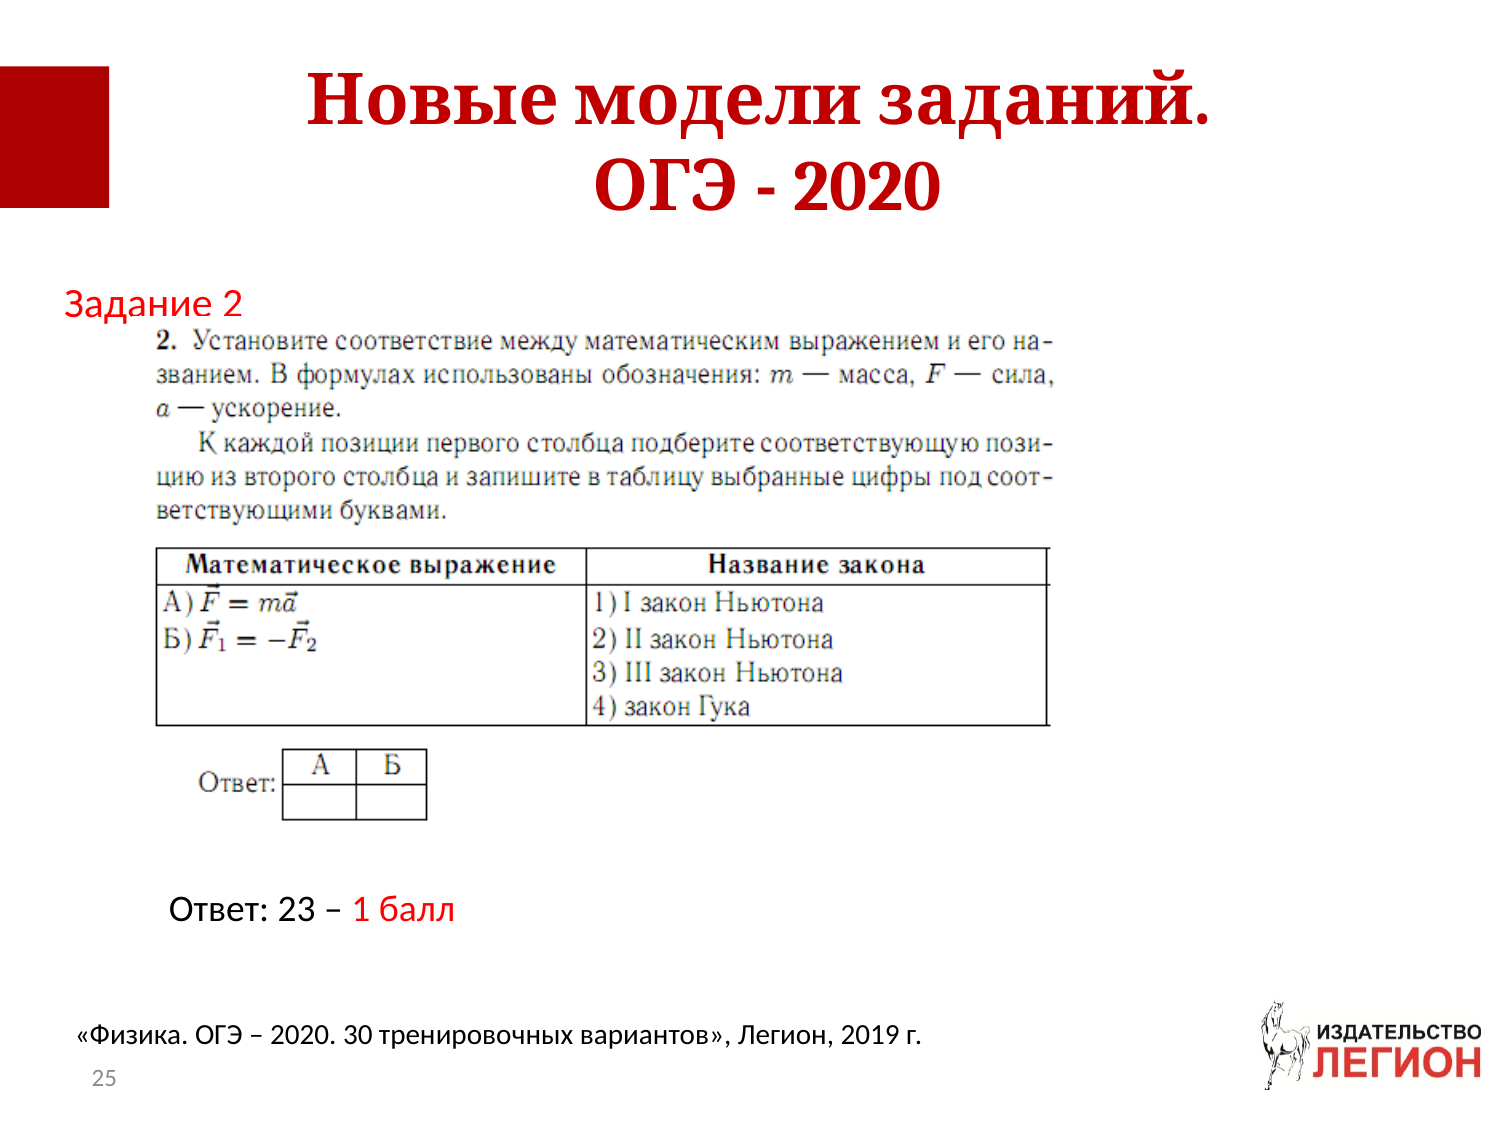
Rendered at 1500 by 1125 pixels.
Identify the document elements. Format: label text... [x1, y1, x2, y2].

text_box Ответ: 23 – 1 балл [154, 840, 479, 937]
text_box «Физика. ОГЭ – 2020. 30 тренировочных вариантов», Легион, 2019 г. [60, 1007, 939, 1058]
picture [132, 316, 1070, 833]
picture [1261, 999, 1481, 1090]
text_box Задание 2 [49, 243, 585, 401]
slide_number 25 [76, 1058, 231, 1107]
title Новые модели заданий. ОГЭ - 2020 [109, 45, 1425, 233]
text_box [0, 64, 111, 210]
